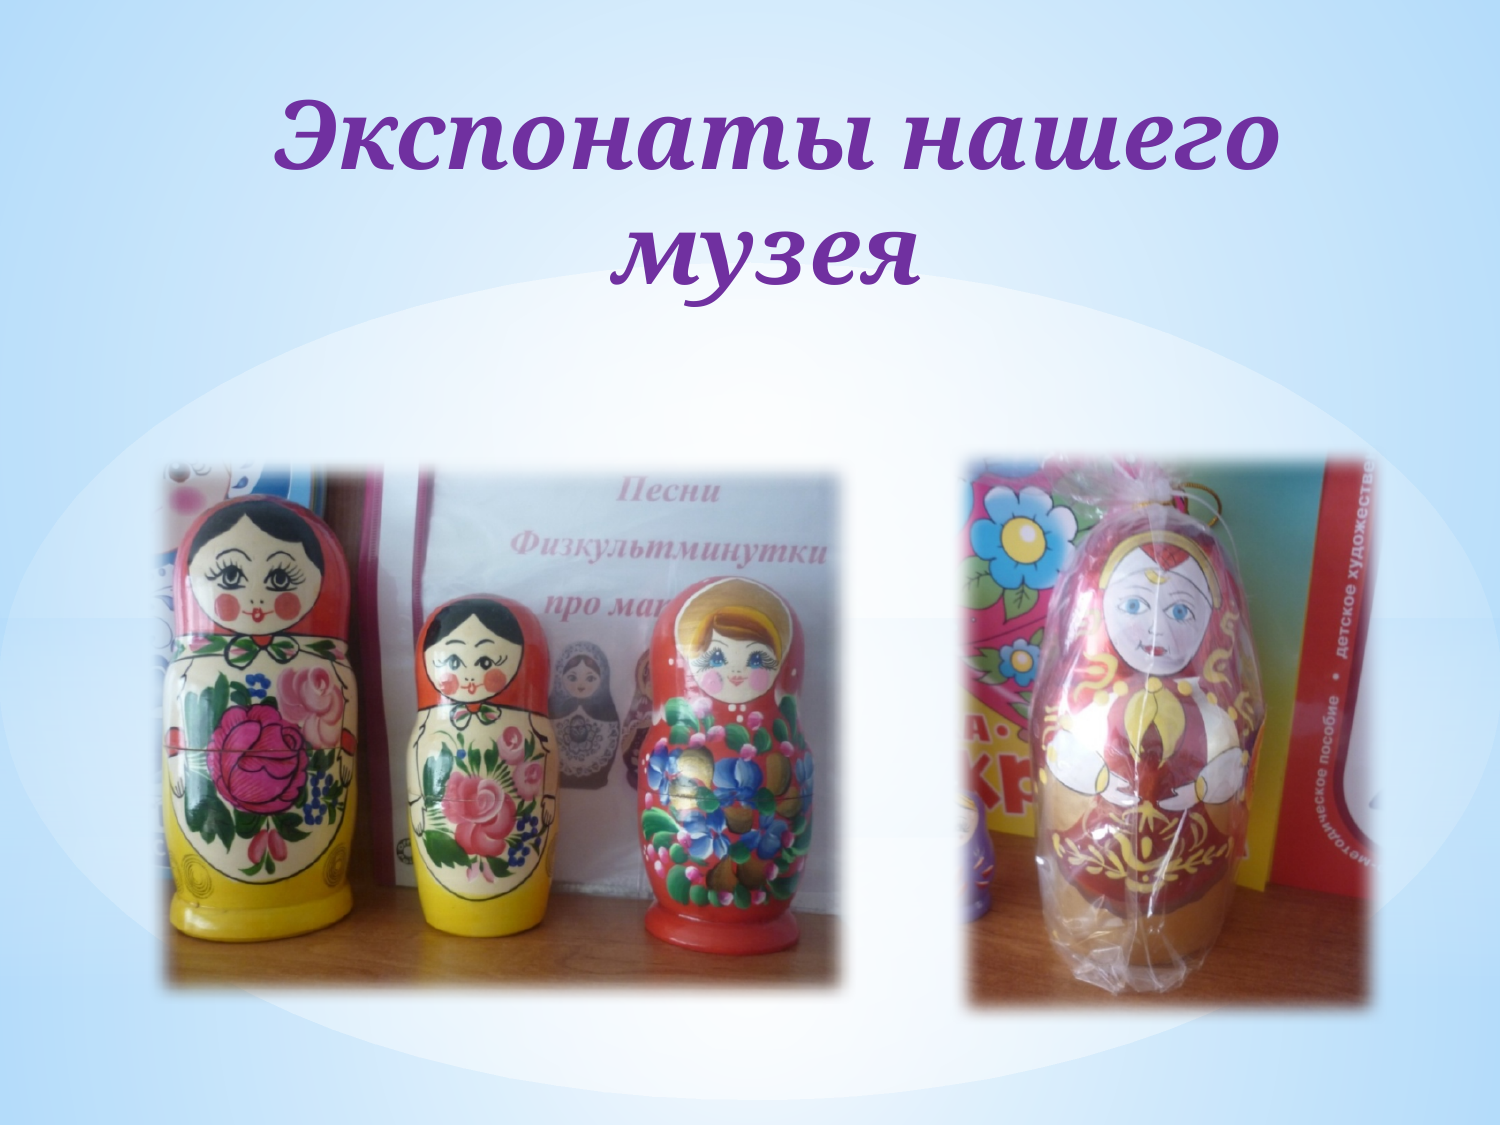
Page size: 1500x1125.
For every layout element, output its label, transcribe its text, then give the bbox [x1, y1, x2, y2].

title Экспонаты нашего музея [194, 66, 1363, 327]
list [147, 455, 857, 1005]
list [950, 444, 1387, 1025]
